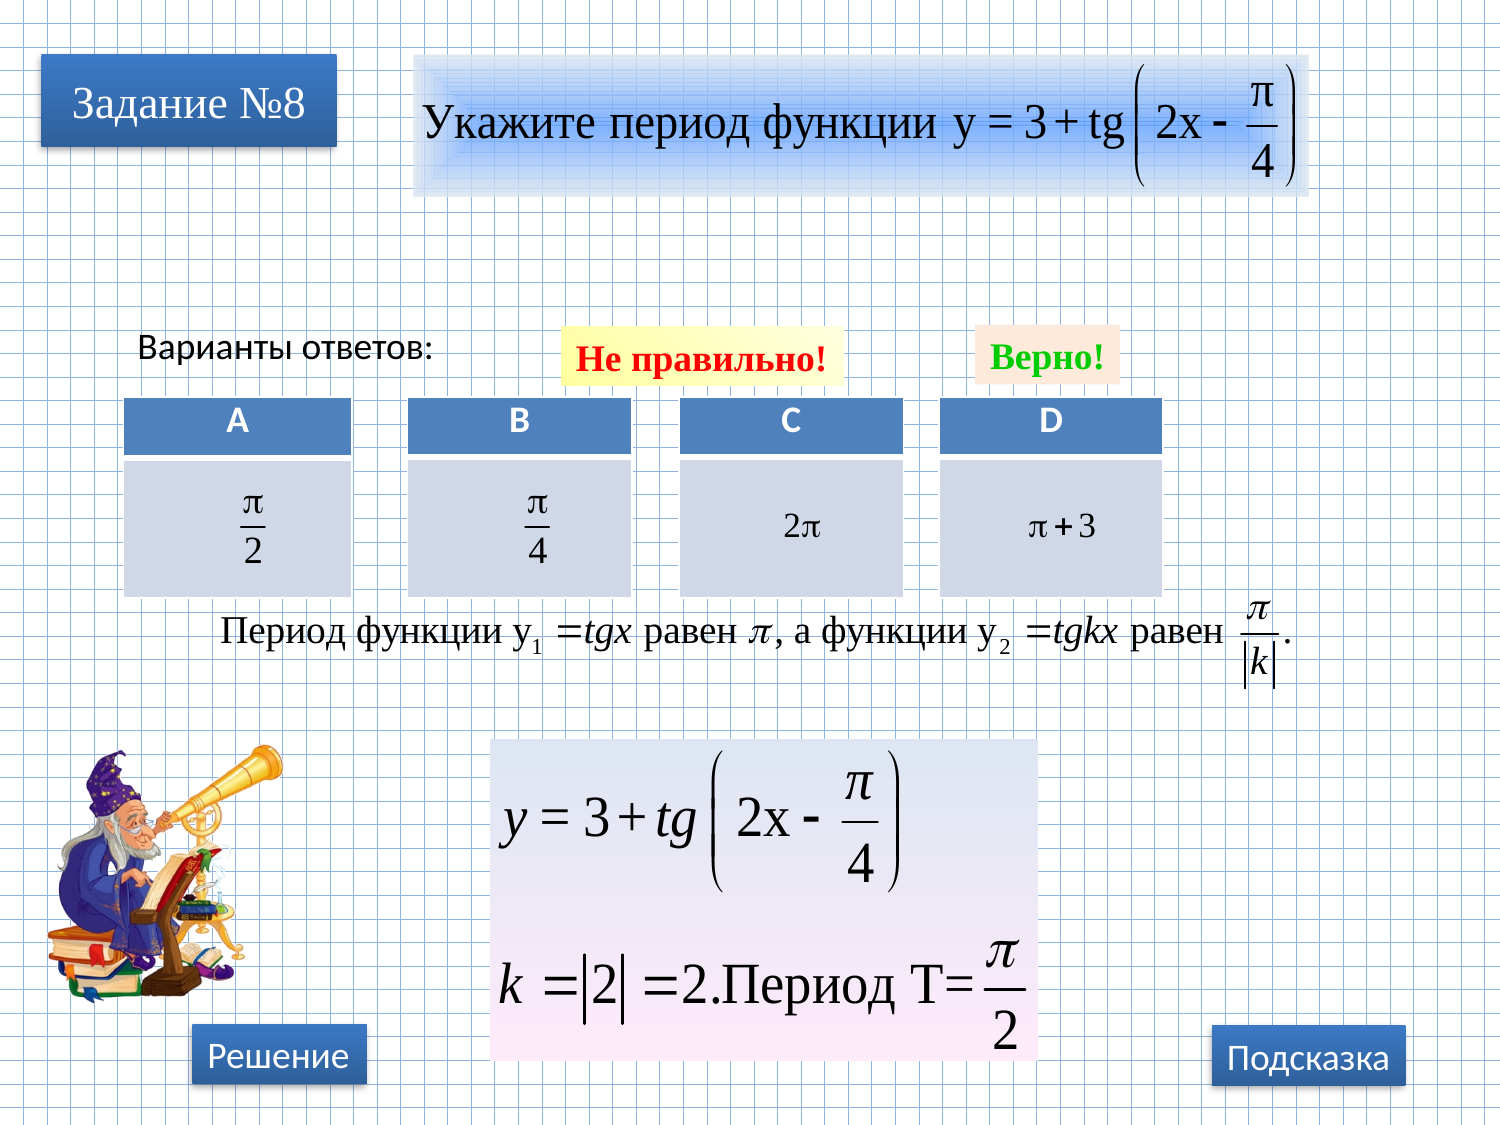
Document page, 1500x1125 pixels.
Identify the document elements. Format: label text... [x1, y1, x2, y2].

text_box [489, 739, 1038, 1061]
text_box Не правильно! [561, 326, 843, 386]
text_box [777, 504, 826, 547]
table_header D [940, 398, 1162, 454]
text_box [518, 479, 558, 572]
table_header A [124, 398, 351, 455]
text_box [234, 479, 274, 572]
table_cell [680, 460, 903, 580]
table_cell [940, 460, 1162, 580]
text_box Верно! [975, 324, 1121, 385]
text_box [1023, 504, 1101, 547]
table_header C [680, 398, 903, 454]
title Задание №8 [41, 54, 337, 147]
text_box Решение [192, 1024, 367, 1084]
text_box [413, 54, 1309, 197]
table_cell [124, 461, 351, 597]
text_box Подсказка [1212, 1025, 1406, 1086]
text_box Варианты ответов: [122, 314, 450, 375]
table_cell [408, 460, 631, 580]
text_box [213, 581, 1298, 697]
table_header B [408, 398, 631, 454]
picture [45, 739, 287, 1004]
